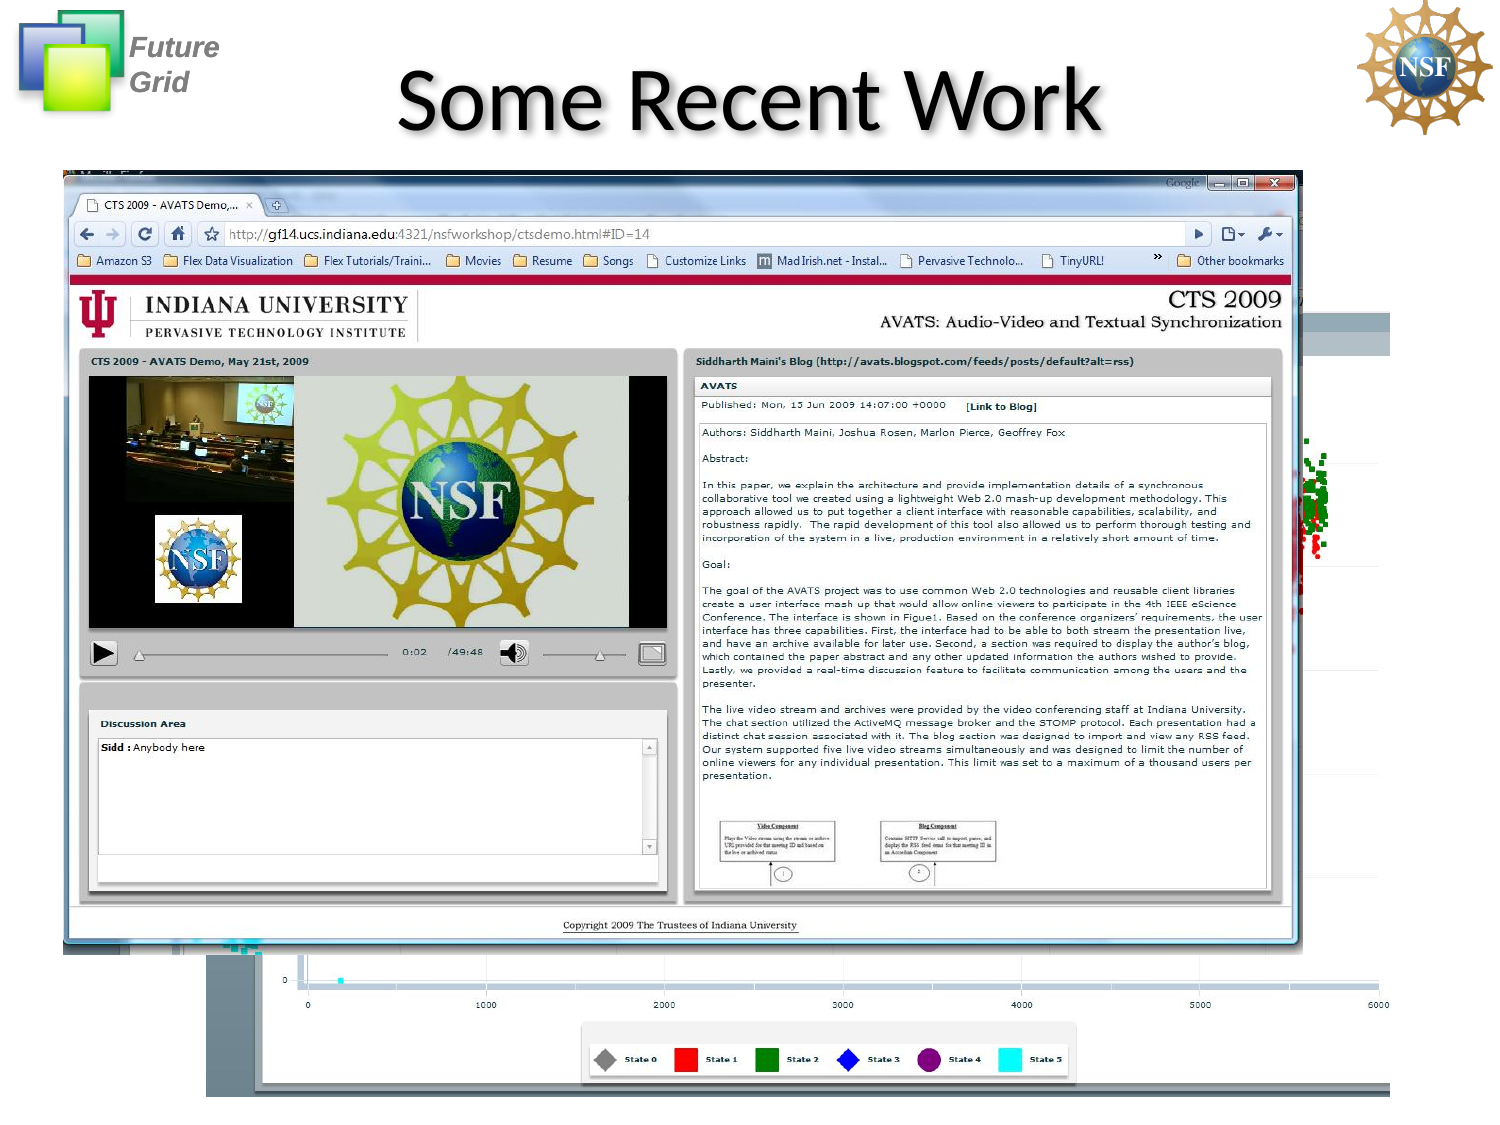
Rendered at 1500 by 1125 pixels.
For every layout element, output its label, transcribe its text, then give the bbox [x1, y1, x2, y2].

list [122, 311, 1474, 1097]
picture [8, 169, 1359, 956]
title Some Recent Work [0, 0, 1500, 188]
